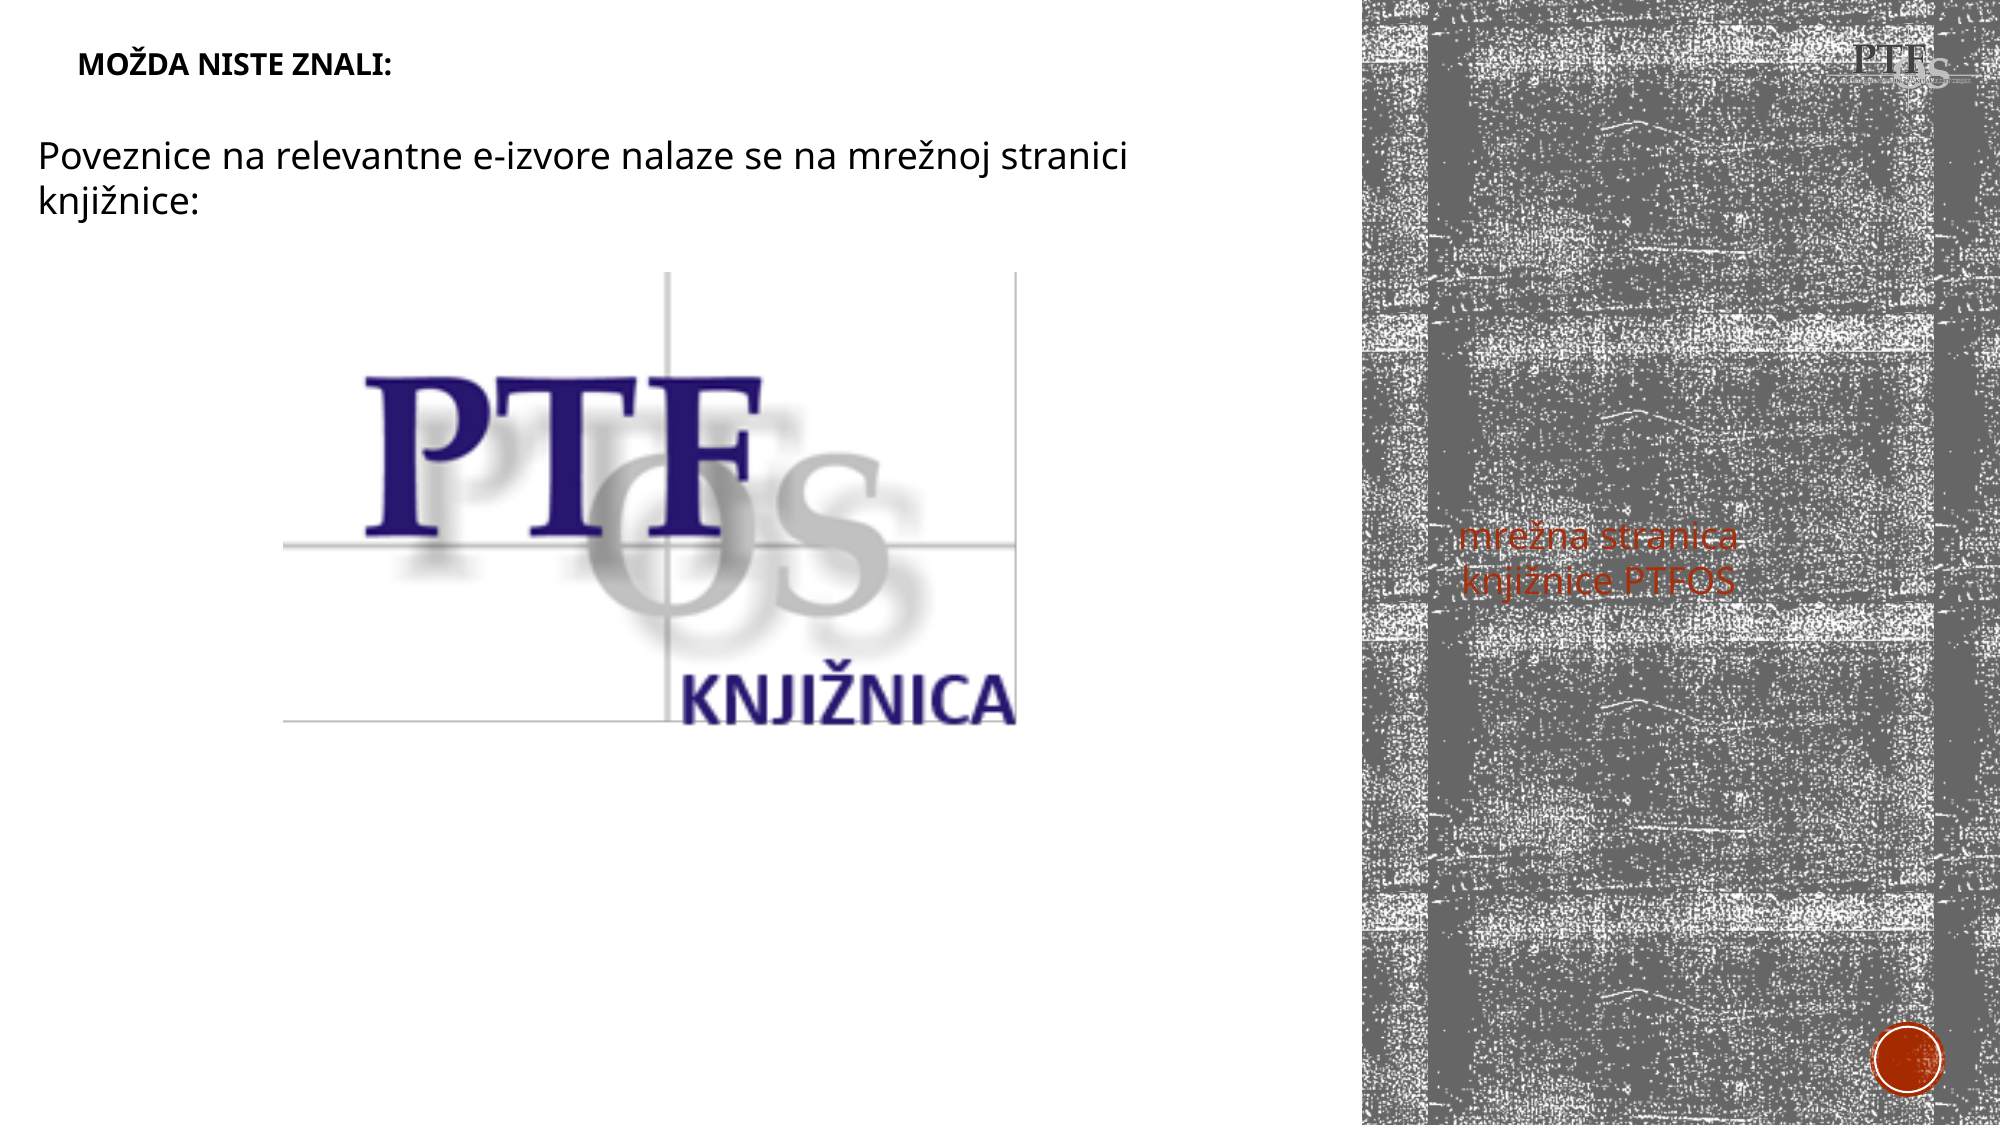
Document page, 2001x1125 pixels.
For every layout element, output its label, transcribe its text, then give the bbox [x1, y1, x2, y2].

picture [1826, 23, 1981, 109]
picture [283, 272, 1169, 797]
text_box mrežna stranica knjižnice PTFOS [1372, 504, 1825, 610]
title Možda niste znali: [62, 21, 470, 90]
text_box Poveznice na relevantne e-izvore nalaze se na mrežnoj stranici knjižnice: [22, 124, 1163, 230]
